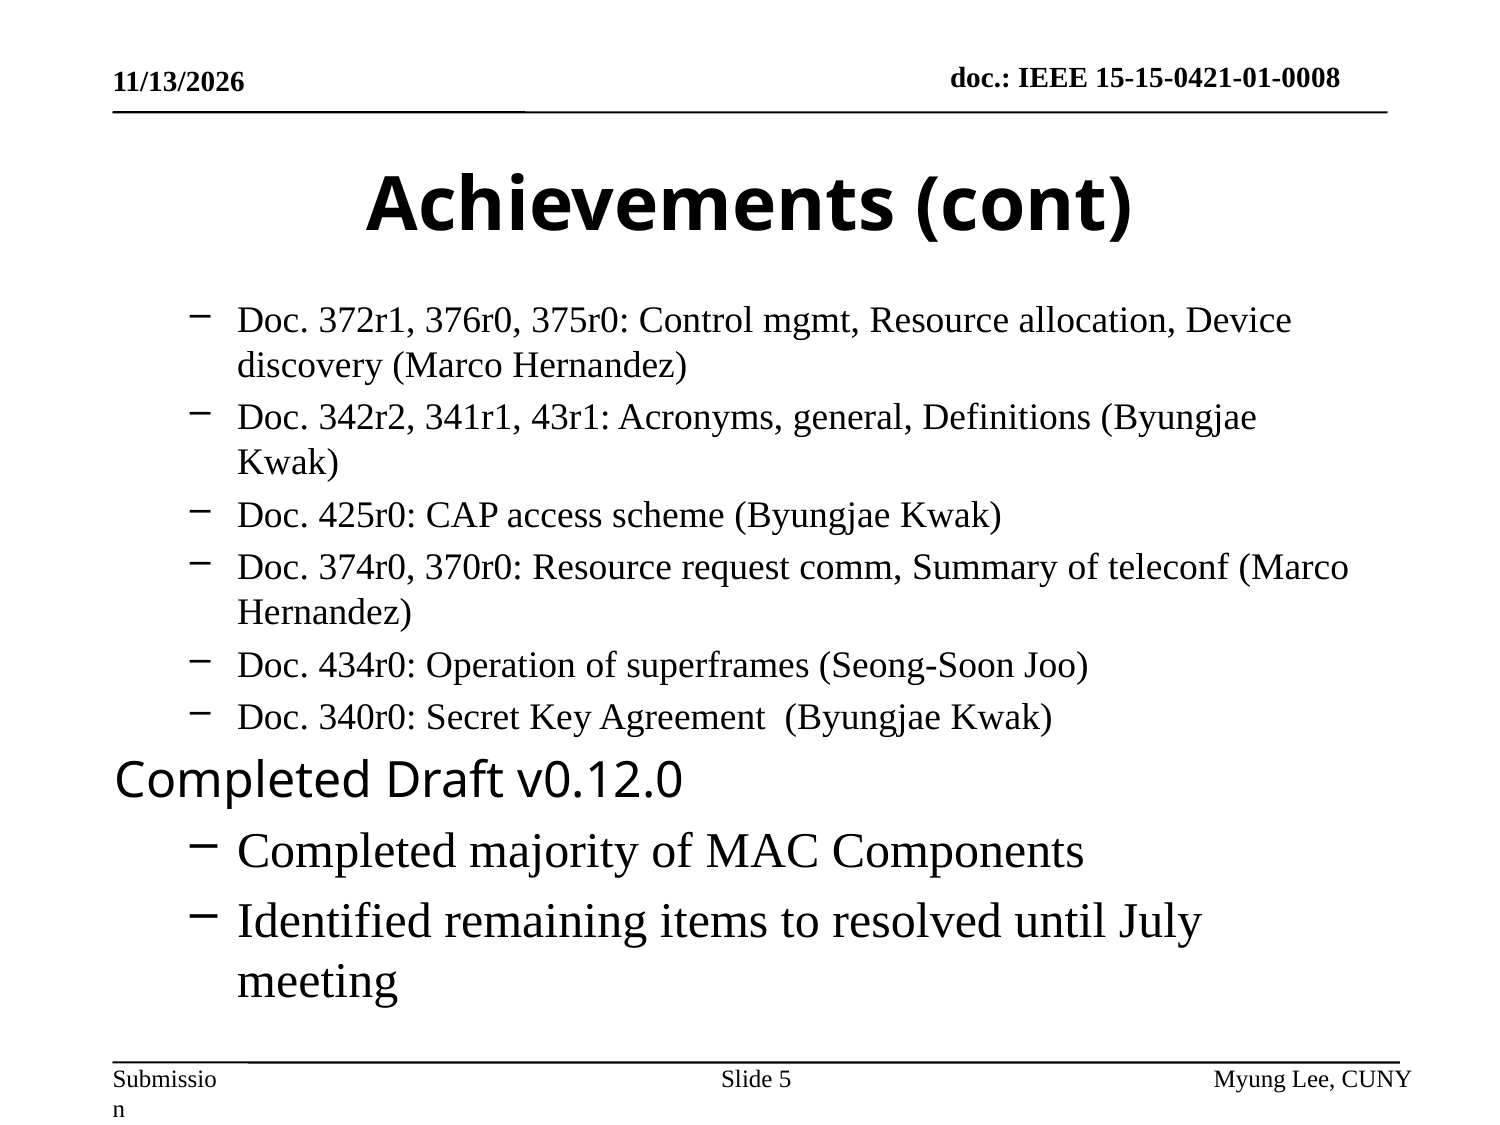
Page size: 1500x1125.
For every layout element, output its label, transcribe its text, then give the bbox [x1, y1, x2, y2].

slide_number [112, 61, 376, 98]
title Achievements (cont) [112, 112, 1388, 288]
list Doc. 372r1, 376r0, 375r0: Control mgmt, Resource allocation, Device discovery (Marco Hernandez) Doc. 342r2, 341r1, 43r1: Acronyms, general, Definitions (Byungjae Kwak) Doc. 425r0: CAP access scheme (Byungjae Kwak) Doc. 374r0, 370r0: Resource request comm, Summary of teleconf (Marco Hernandez) Doc. 434r0: Operation of superframes (Seong-Soon Joo) Doc. 340r0: Secret Key Agreement (Byungjae Kwak) Completed Draft v0.12.0 Completed majority of MAC Components Identified remaining items to resolved until July meeting [99, 287, 1376, 963]
slide_number Slide 5 [712, 1061, 800, 1093]
footer Myung Lee, CUNY [855, 1061, 1413, 1124]
